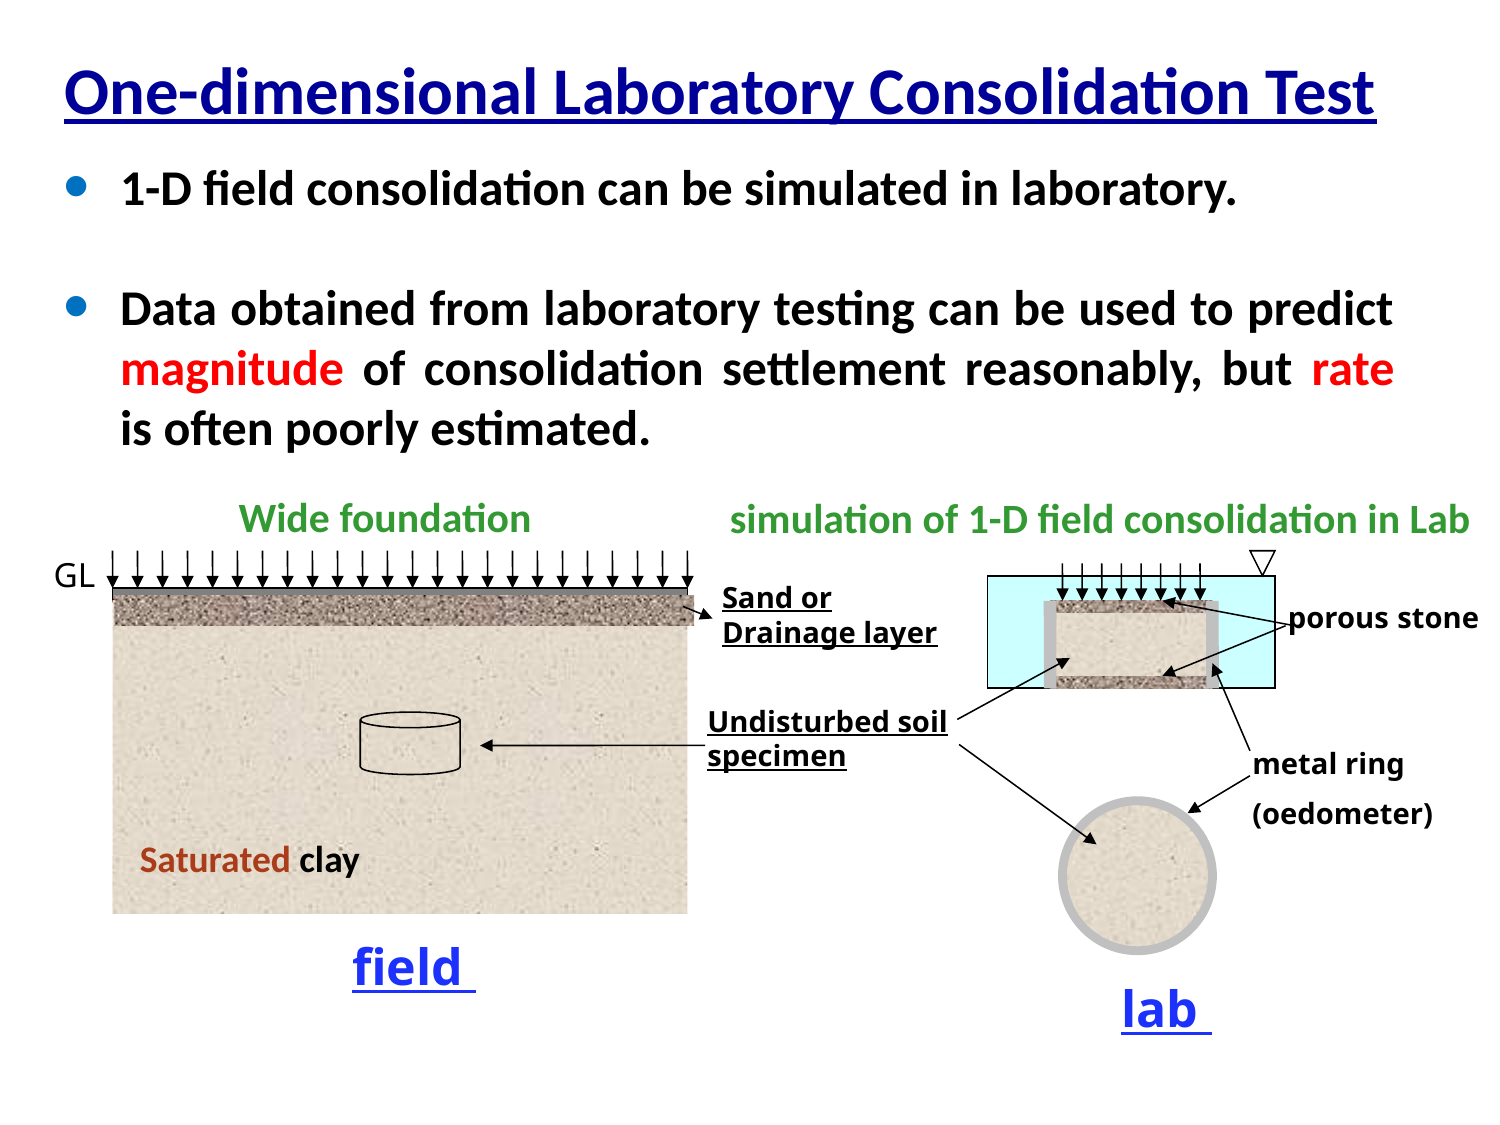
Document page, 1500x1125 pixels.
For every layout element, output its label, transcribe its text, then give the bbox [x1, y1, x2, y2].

text_box Sand or Drainage layer [707, 571, 970, 657]
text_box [1049, 600, 1213, 951]
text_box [1187, 663, 1500, 839]
text_box 1-D field consolidation can be simulated in laboratory. Data obtained from laboratory testing can be used to predict magnitude of consolidation settlement reasonably, but rate is often poorly estimated. [48, 147, 1410, 463]
text_box lab [1106, 970, 1232, 1046]
text_box [688, 595, 695, 610]
text_box [688, 609, 695, 626]
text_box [480, 657, 1097, 845]
text_box [688, 608, 713, 620]
text_box simulation of 1-D field consolidation in Lab [714, 484, 1486, 550]
text_box Wide foundation [201, 483, 569, 530]
text_box field [337, 928, 538, 1004]
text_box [987, 550, 1275, 657]
text_box One-dimensional Laboratory Consolidation Test [49, 50, 1410, 137]
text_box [38, 546, 688, 914]
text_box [1062, 563, 1200, 601]
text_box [1162, 588, 1499, 676]
